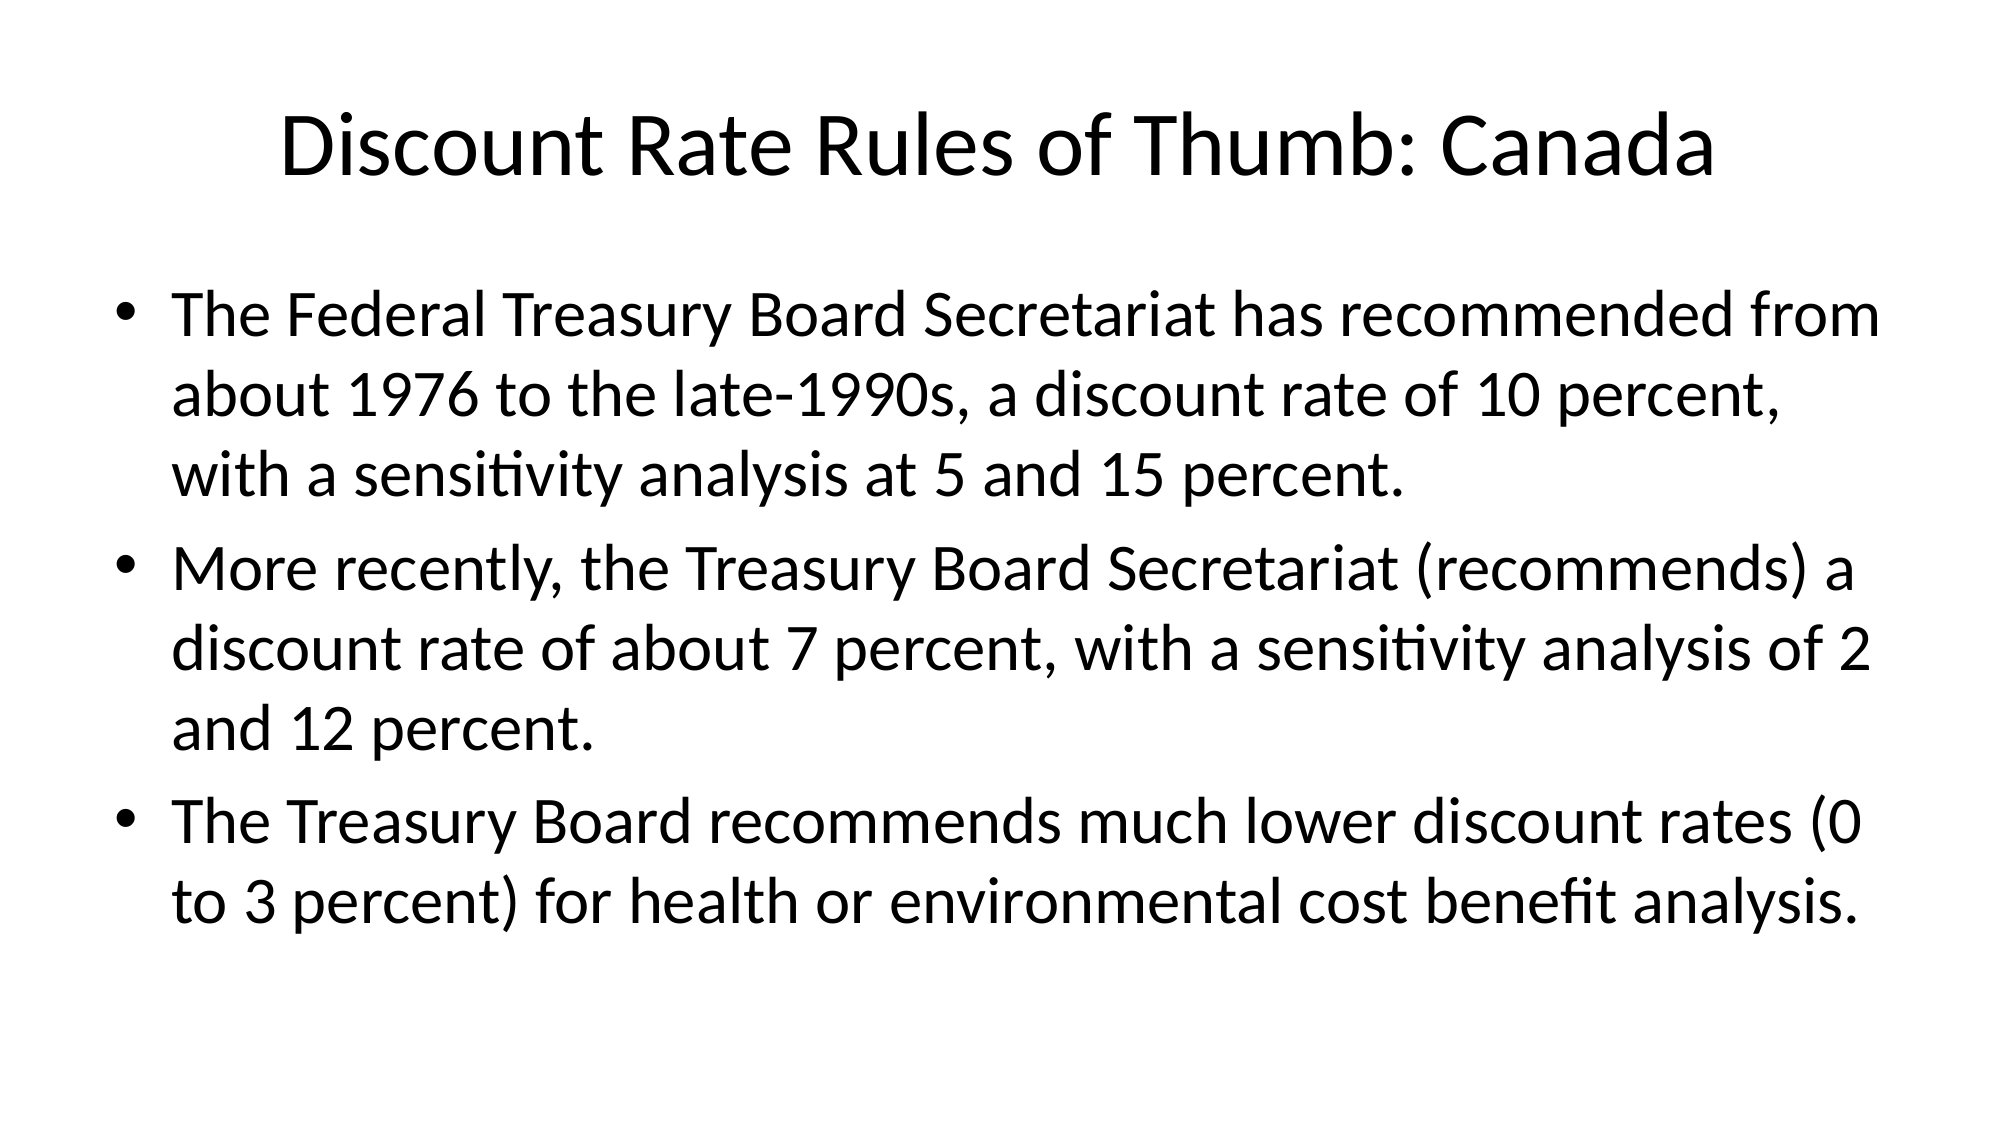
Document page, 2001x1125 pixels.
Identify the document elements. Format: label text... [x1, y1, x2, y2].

title Discount Rate Rules of Thumb: Canada [99, 45, 1900, 233]
list The Federal Treasury Board Secretariat has recommended from about 1976 to the late-1990s, a discount rate of 10 percent, with a sensitivity analysis at 5 and 15 percent. More recently, the Treasury Board Secretariat (recommends) a discount rate of about 7 percent, with a sensitivity analysis of 2 and 12 percent. The Treasury Board recommends much lower discount rates (0 to 3 percent) for health or environmental cost benefit analysis. [99, 262, 1900, 1005]
